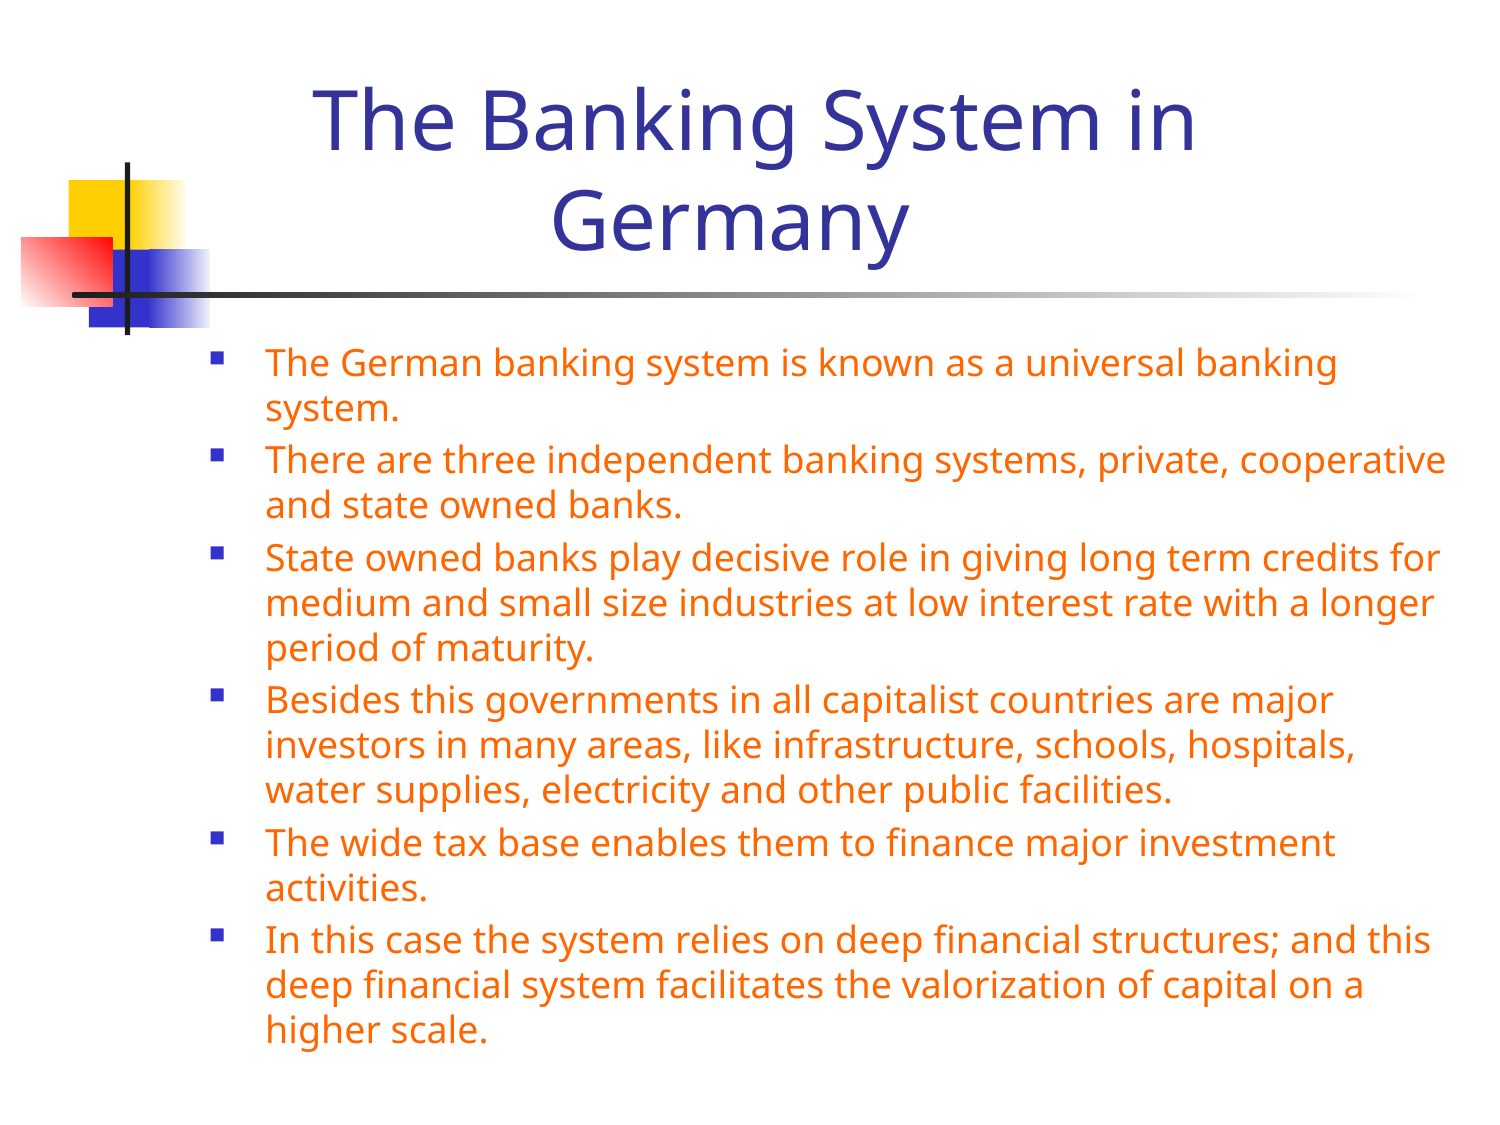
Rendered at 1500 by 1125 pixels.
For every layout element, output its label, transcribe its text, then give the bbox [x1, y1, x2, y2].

title The Banking System in Germany [188, 34, 1468, 276]
list The German banking system is known as a universal banking system. There are three independent banking systems, private, cooperative and state owned banks. State owned banks play decisive role in giving long term credits for medium and small size industries at low interest rate with a longer period of maturity. Besides this governments in all capitalist countries are major investors in many areas, like infrastructure, schools, hospitals, water supplies, electricity and other public facilities. The wide tax base enables them to finance major investment activities. In this case the system relies on deep financial structures; and this deep financial system facilitates the valorization of capital on a higher scale. [193, 330, 1470, 1007]
